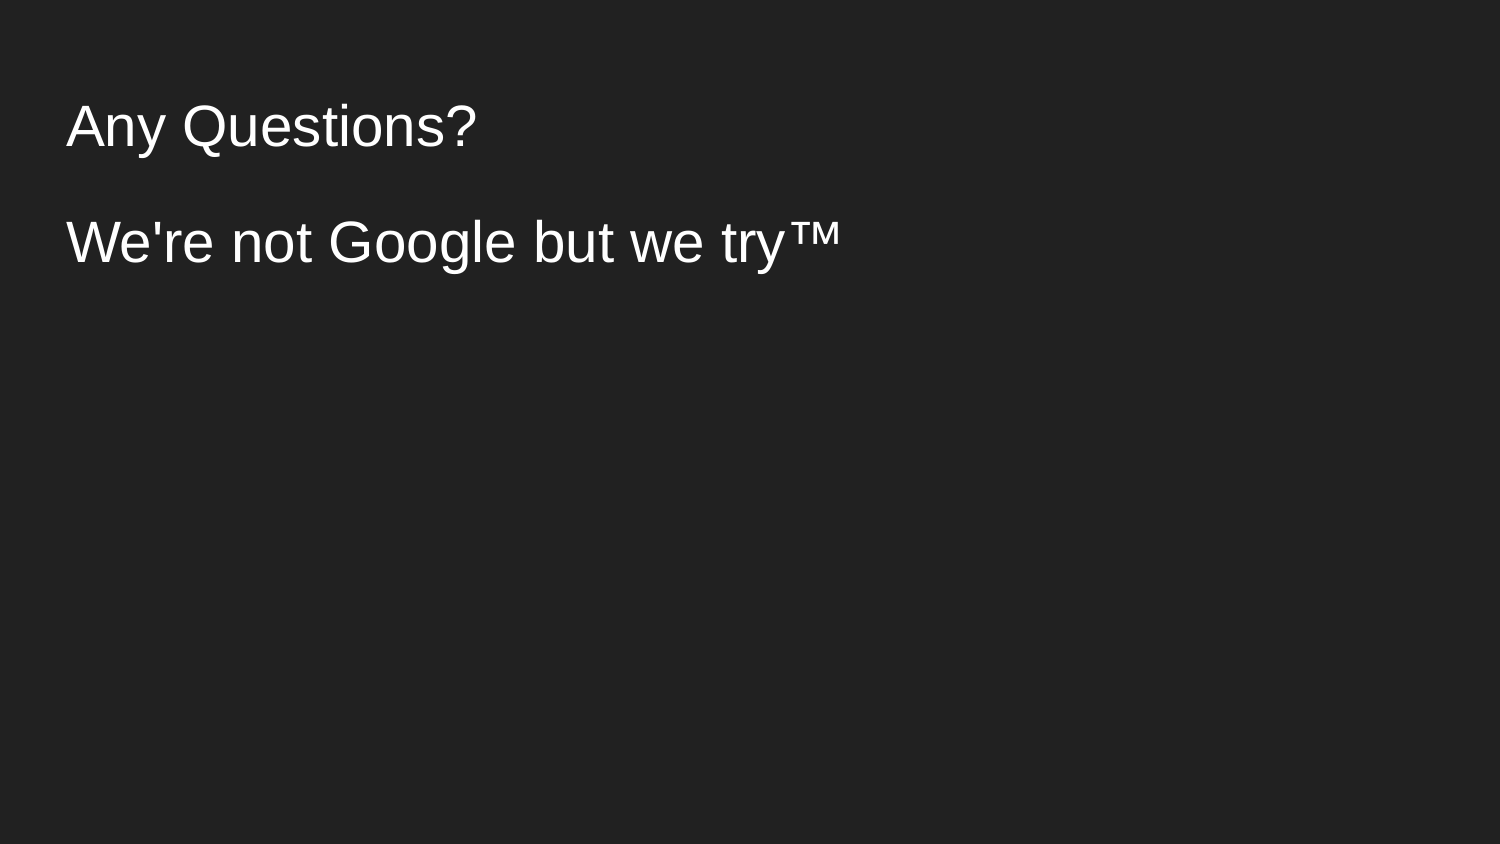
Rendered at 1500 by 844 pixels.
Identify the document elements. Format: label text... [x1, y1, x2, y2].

title Any Questions? [51, 72, 1449, 167]
list We're not Google but we try™ [51, 189, 1449, 750]
